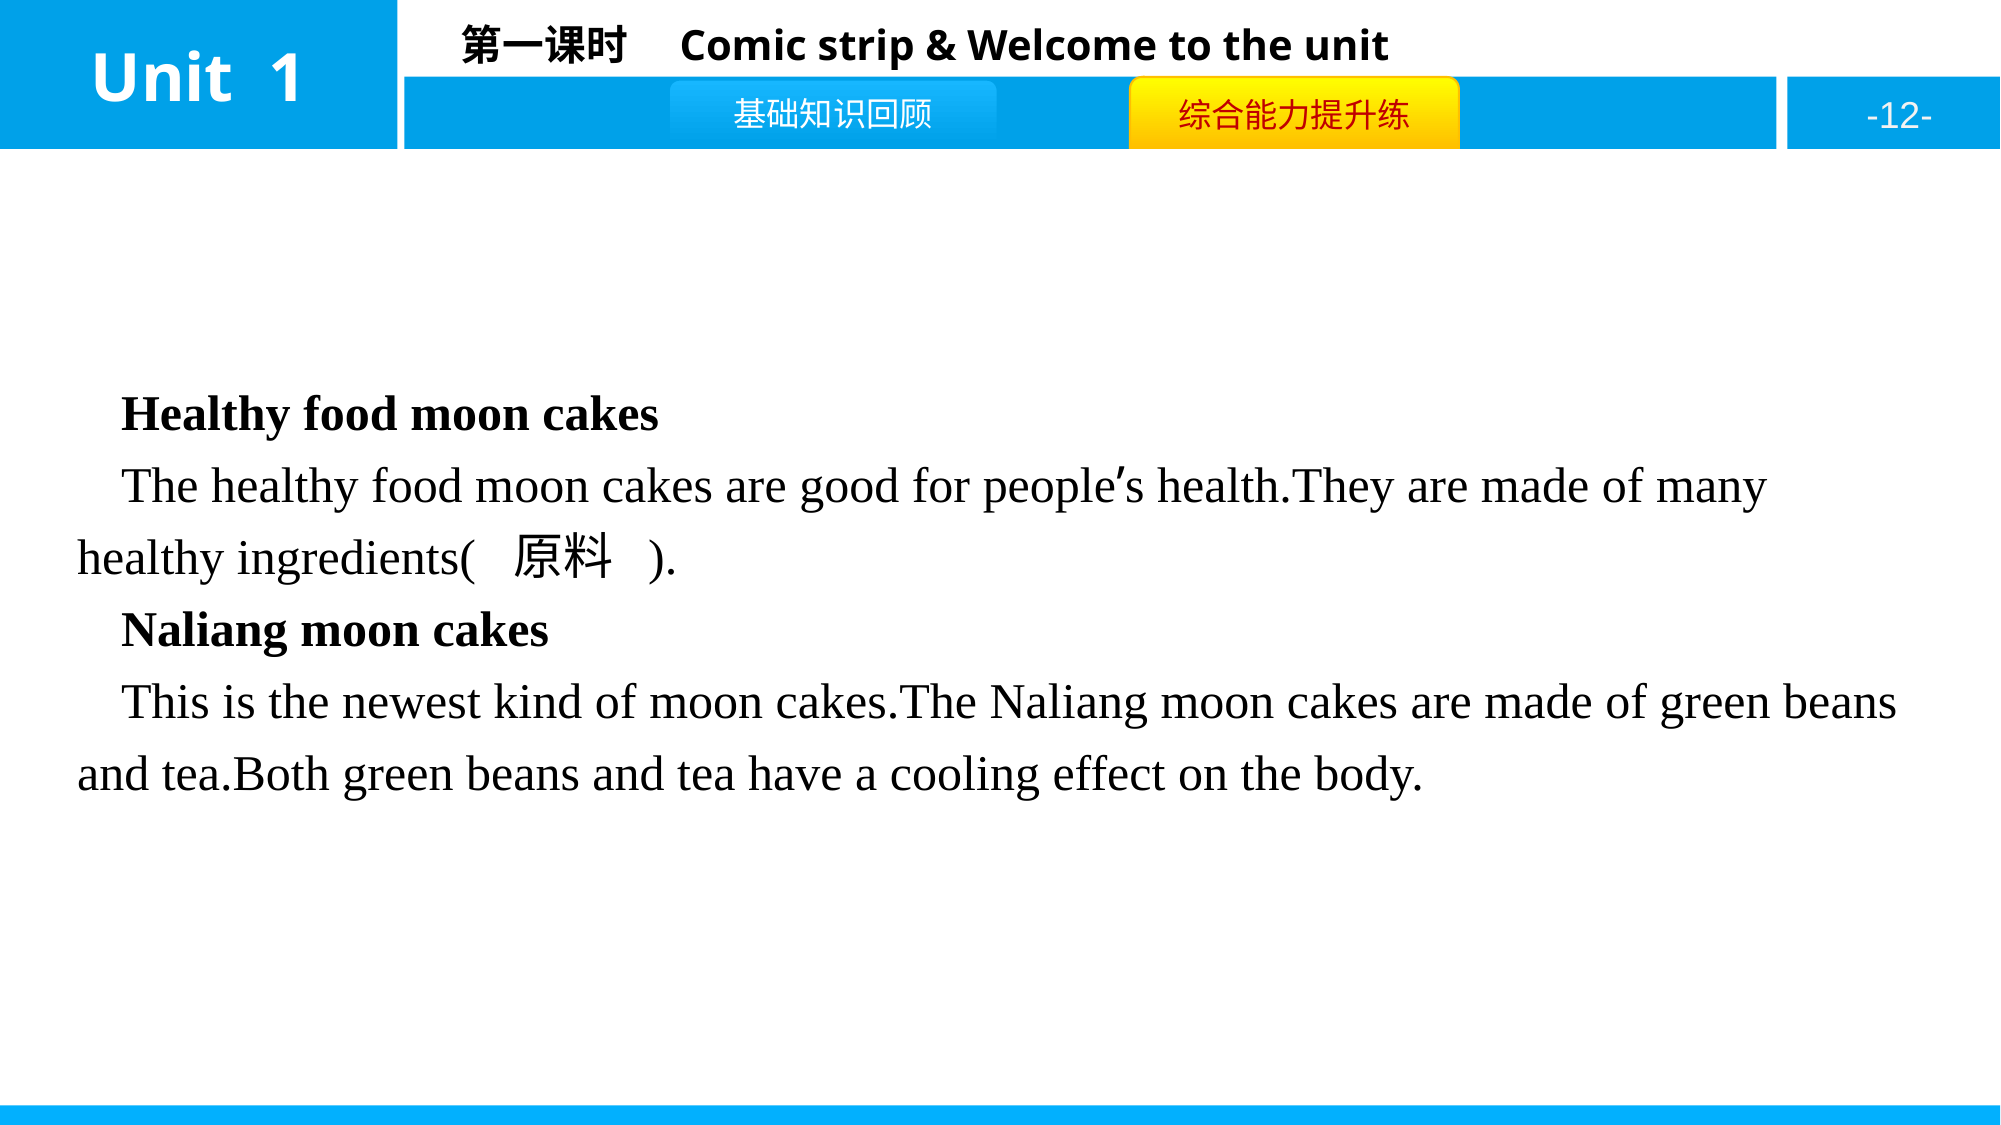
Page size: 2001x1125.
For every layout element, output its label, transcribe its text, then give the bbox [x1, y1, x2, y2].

text_box Healthy food moon cakes The healthy food moon cakes are good for people’s health.They are made of many healthy ingredients( 原料 ). Naliang moon cakes This is the newest kind of moon cakes.The Naliang moon cakes are made of green beans and tea.Both green beans and tea have a cooling effect on the body. [62, 361, 1938, 808]
